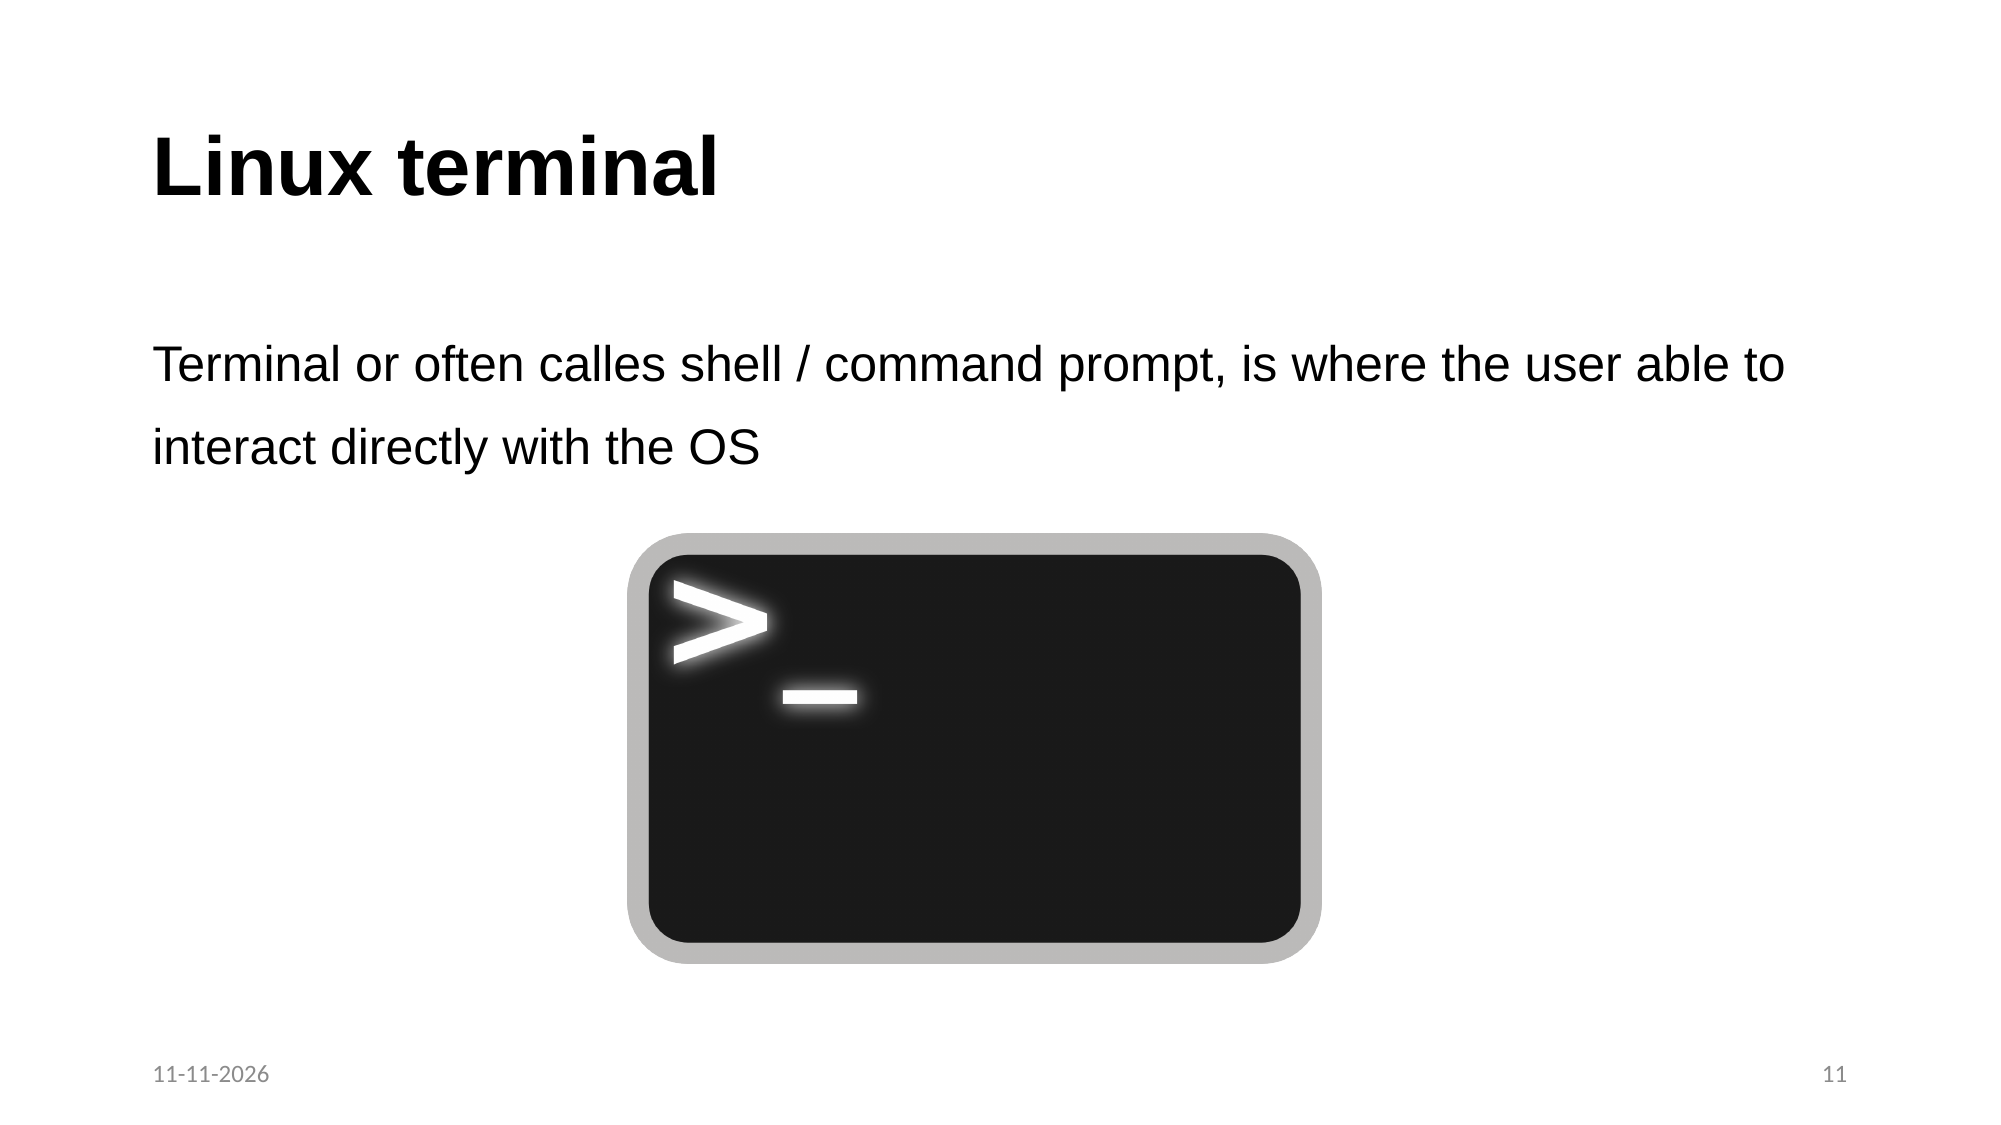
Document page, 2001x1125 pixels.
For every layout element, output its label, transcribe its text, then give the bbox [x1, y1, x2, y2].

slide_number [137, 1042, 588, 1103]
picture [627, 533, 1322, 964]
slide_number 11 [1412, 1042, 1863, 1103]
title Linux terminal [137, 59, 1863, 278]
list Terminal or often calles shell / command prompt, is where the user able to interact directly with the OS [137, 299, 1863, 1014]
